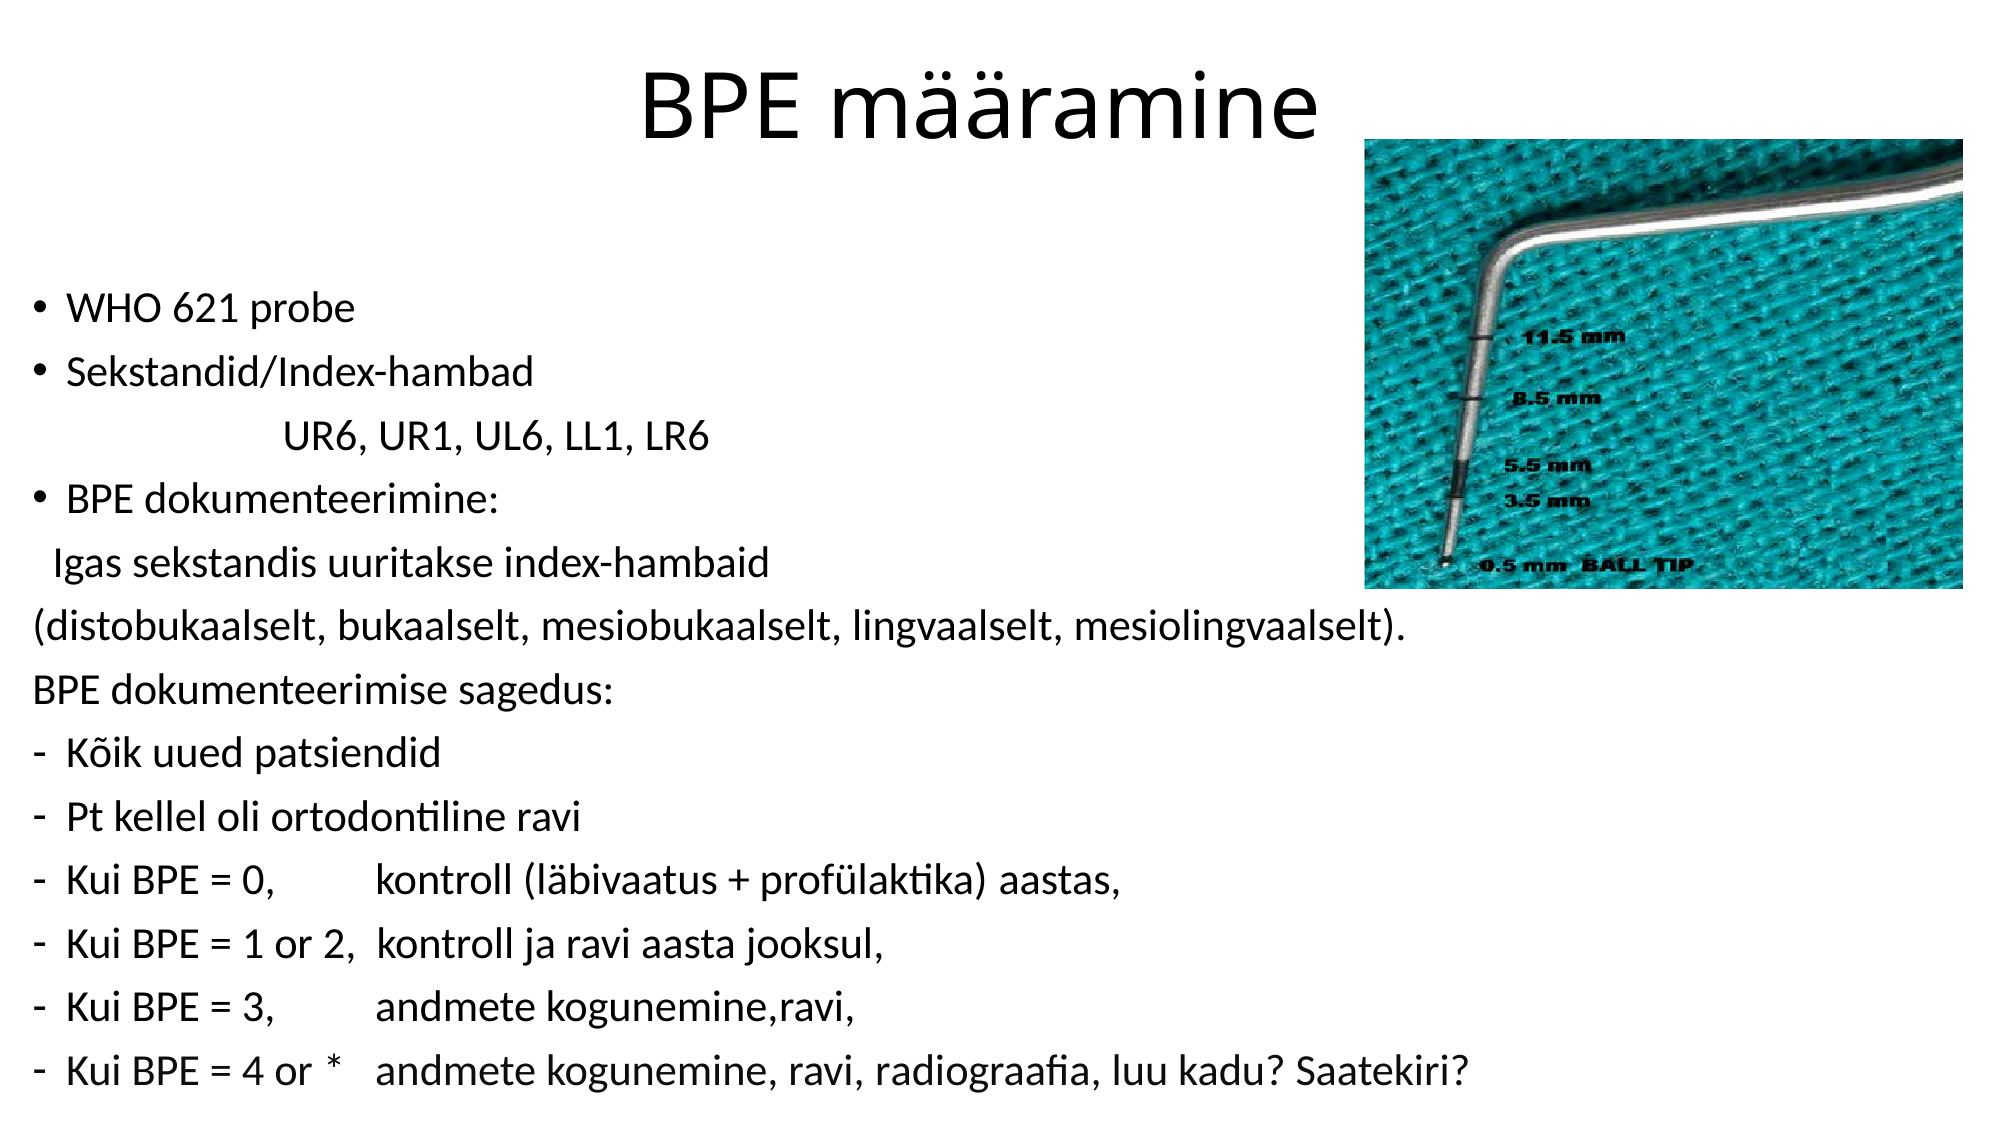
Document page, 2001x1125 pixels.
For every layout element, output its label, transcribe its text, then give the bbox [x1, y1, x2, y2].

list WHO 621 probe Sekstandid/Index-hambad UR6, UR1, UL6, LL1, LR6 BPE dokumenteerimine: Igas sekstandis uuritakse index-hambaid (distobukaalselt, bukaalselt, mesiobukaalselt, lingvaalselt, mesiolingvaalselt). BPE dokumenteerimise sagedus: Kõik uued patsiendid Pt kellel oli ortodontiline ravi Kui BPE = 0, kontroll (läbivaatus + profülaktika) aastas, Kui BPE = 1 or 2, kontroll ja ravi aasta jooksul, Kui BPE = 3, andmete kogunemine,ravi, Kui BPE = 4 or * andmete kogunemine, ravi, radiograafia, luu kadu? Saatekiri? [17, 277, 1743, 1103]
picture [1363, 139, 1963, 589]
title BPE määramine [116, 0, 1842, 218]
